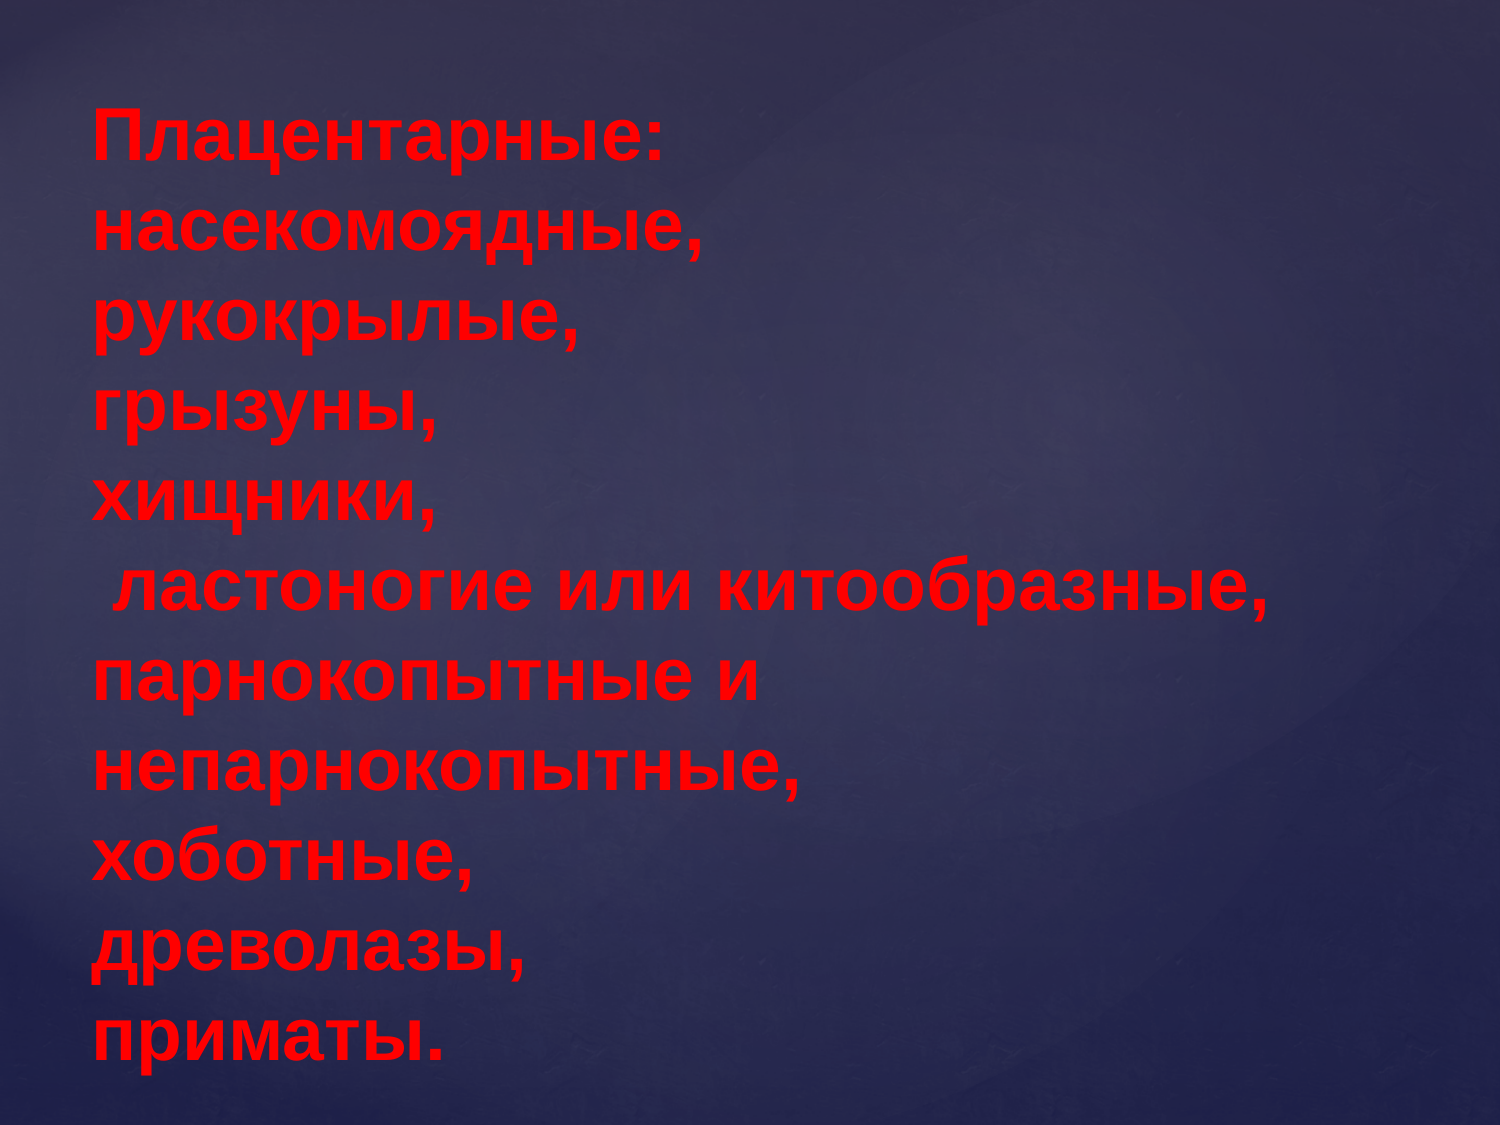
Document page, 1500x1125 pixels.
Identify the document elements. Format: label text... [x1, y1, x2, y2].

text_box Плацентарные: насекомоядные, рукокрылые, грызуны, хищники, ластоногие или китообразные, парнокопытные и непарнокопытные, хоботные, древолазы, приматы. [76, 78, 1459, 1125]
